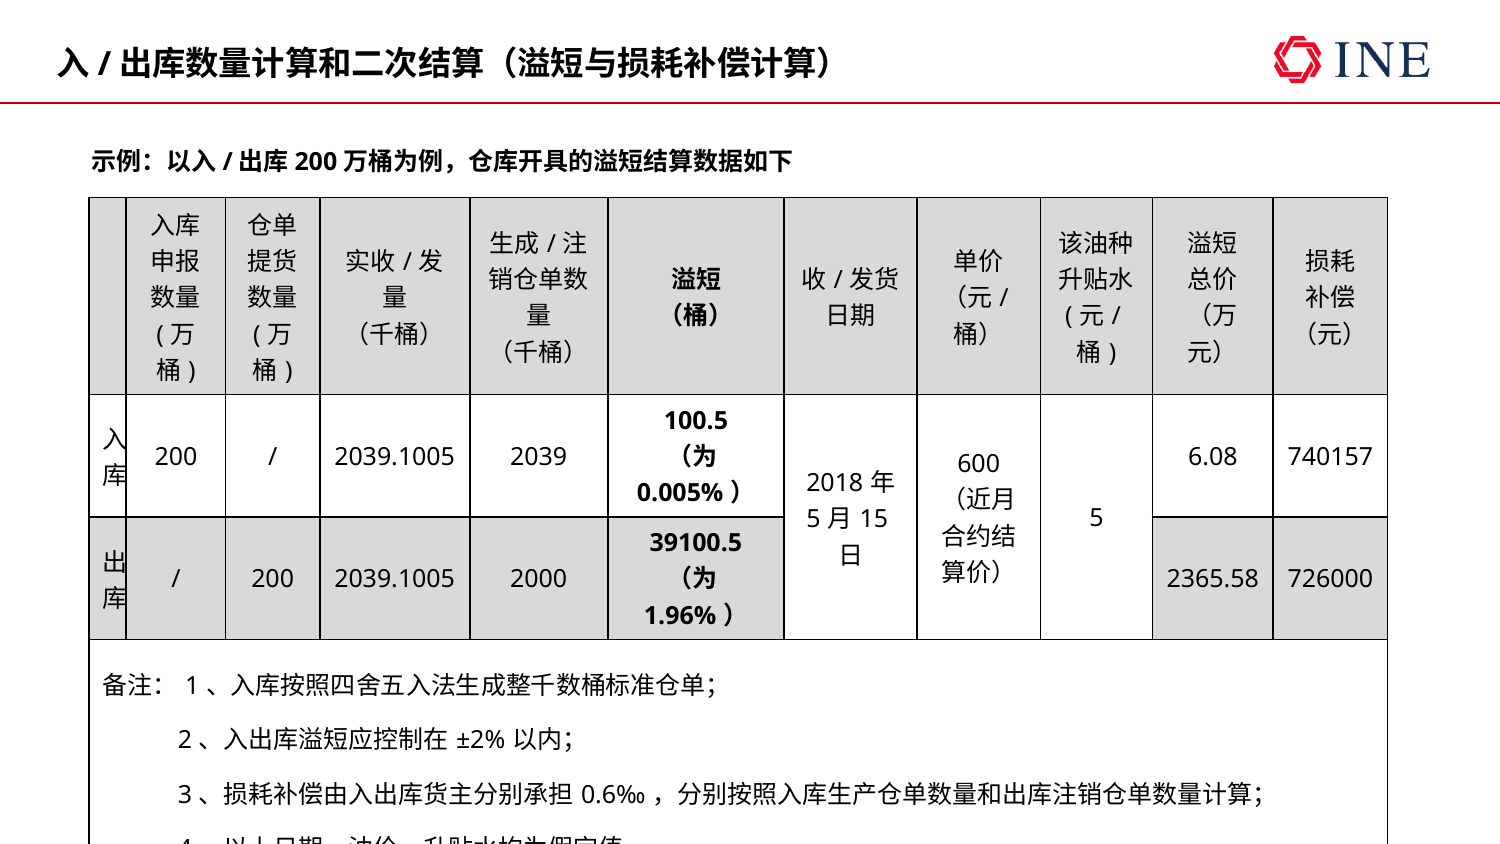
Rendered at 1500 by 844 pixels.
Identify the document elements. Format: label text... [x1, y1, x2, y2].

table_header 入库申报数量 (万桶) [127, 198, 225, 394]
table_header 溢短 总价 （万元） [1153, 198, 1272, 394]
table_cell 入库 [90, 395, 125, 516]
table_header 仓单提货数量 (万桶) [226, 198, 319, 394]
table_cell 39100.5 （为1.96%） [609, 518, 783, 639]
table_header 该油种升贴水 (元/桶) [1041, 198, 1152, 394]
table_cell 出库 [90, 518, 125, 639]
table_cell 200 [127, 395, 225, 516]
table_header 实收/发量 （千桶） [321, 198, 469, 394]
table_header [90, 198, 125, 394]
table_cell 5 [1041, 395, 1152, 639]
table_header 溢短 （桶） [609, 198, 783, 394]
table_cell 740157 [1274, 395, 1387, 516]
table_cell 6.08 [1153, 395, 1272, 516]
table_header 收/发货 日期 [785, 198, 916, 394]
table_cell 600 （近月合约结算价） [918, 395, 1040, 639]
table_header 生成/注销仓单数量 （千桶） [471, 198, 607, 394]
table_cell 726000 [1274, 518, 1387, 639]
table_cell / [226, 395, 319, 516]
table_cell 2018年 5月15日 [785, 395, 916, 639]
table_cell 2039.1005 [321, 518, 469, 639]
table_cell 100.5 （为0.005%） [609, 395, 783, 516]
table_cell 200 [226, 518, 319, 639]
title 入/出库数量计算和二次结算（溢短与损耗补偿计算） [41, 20, 1447, 103]
table_cell 2039 [471, 395, 607, 516]
table_cell 2000 [471, 518, 607, 639]
table_header 损耗 补偿 （元） [1274, 198, 1387, 394]
table_cell 备注：1、入库按照四舍五入法生成整千数桶标准仓单； 2、入出库溢短应控制在±2%以内； 3、损耗补偿由入出库货主分别承担0.6‰，分别按照入库生产仓单数量和出库注销仓单数量计算； 4、以上日期、油价、升贴水均为假定值。 [90, 640, 1387, 844]
text_box 示例：以入/出库200万桶为例，仓库开具的溢短结算数据如下 [76, 138, 1380, 184]
table_cell 2039.1005 [321, 395, 469, 516]
table_cell / [127, 518, 225, 639]
table_header 单价 （元/桶） [918, 198, 1040, 394]
table_cell 2365.58 [1153, 518, 1272, 639]
